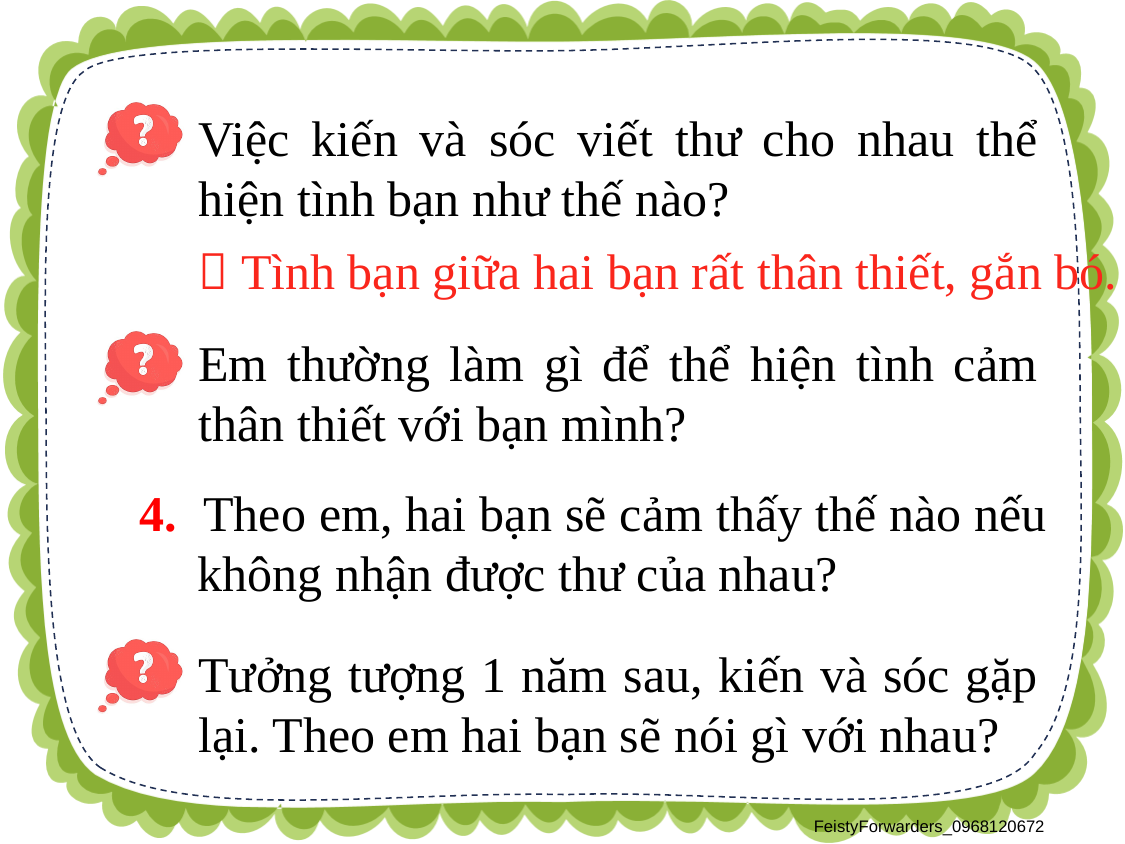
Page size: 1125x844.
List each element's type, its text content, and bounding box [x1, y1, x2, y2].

text_box Việc kiến và sóc viết thư cho nhau thể hiện tình bạn như thế nào? [183, 99, 1053, 234]
text_box 4. Theo em, hai bạn sẽ cảm thấy thế nào nếu không nhận được thư của nhau? [117, 474, 1063, 610]
text_box Em thường làm gì để thể hiện tình cảm thân thiết với bạn mình? [183, 324, 1053, 459]
text_box Tưởng tượng 1 năm sau, kiến và sóc gặp lại. Theo em hai bạn sẽ nói gì với nhau? [183, 635, 1053, 771]
text_box  Tình bạn giữa hai bạn rất thân thiết, gắn bó. [183, 231, 1125, 307]
picture [0, 0, 1125, 844]
